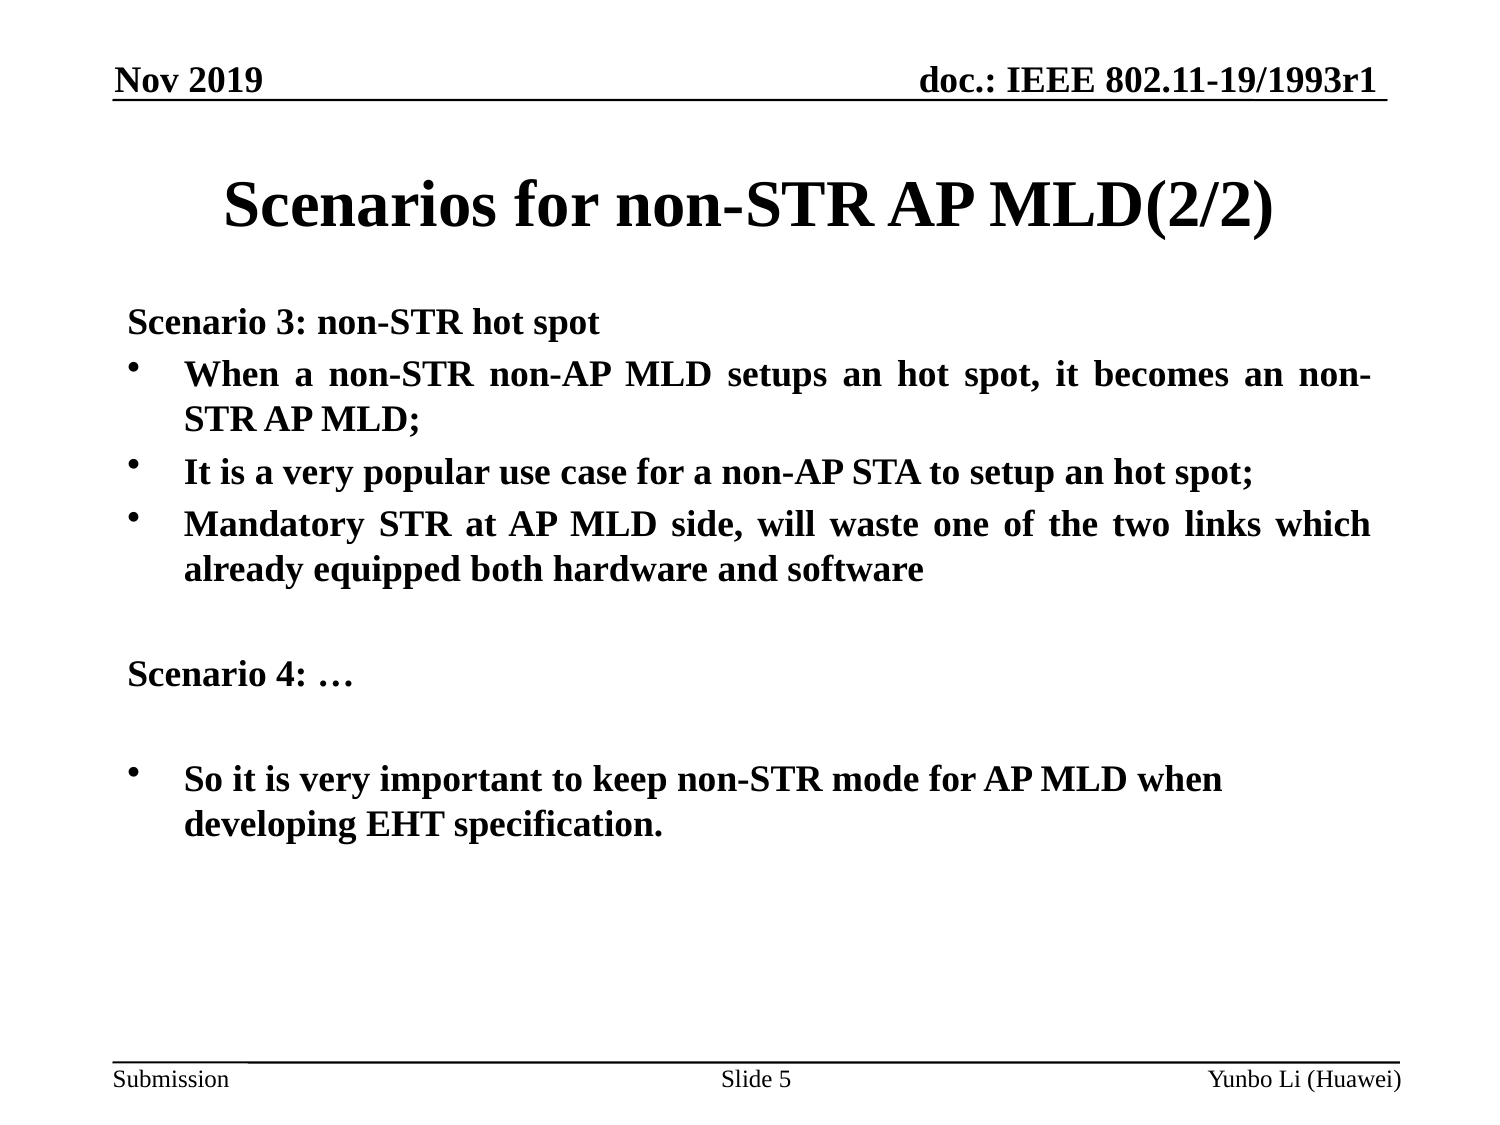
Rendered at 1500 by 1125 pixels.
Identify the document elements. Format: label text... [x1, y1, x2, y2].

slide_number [114, 54, 265, 101]
list Scenario 3: non-STR hot spot When a non-STR non-AP MLD setups an hot spot, it becomes an non-STR AP MLD; It is a very popular use case for a non-AP STA to setup an hot spot; Mandatory STR at AP MLD side, will waste one of the two links which already equipped both hardware and software Scenario 4: … So it is very important to keep non-STR mode for AP MLD when developing EHT specification. [112, 289, 1388, 1063]
slide_number Slide 5 [712, 1061, 800, 1093]
footer Yunbo Li (Huawei) [1204, 1061, 1402, 1093]
title Scenarios for non-STR AP MLD(2/2) [112, 112, 1388, 288]
